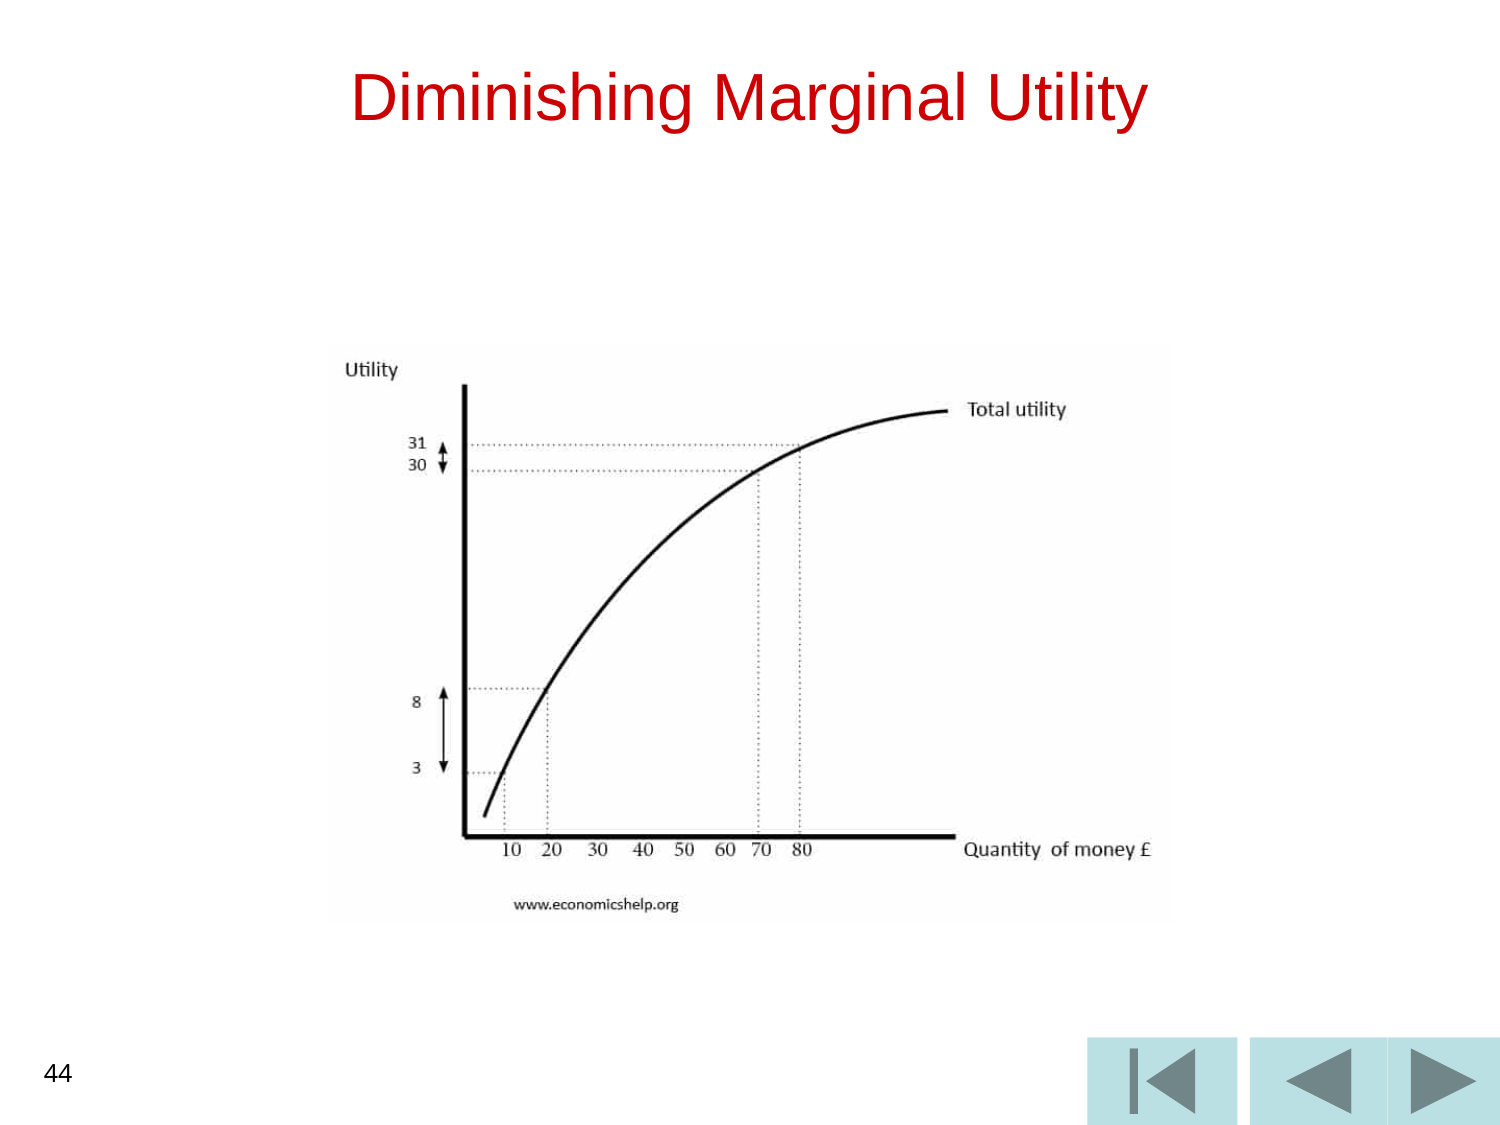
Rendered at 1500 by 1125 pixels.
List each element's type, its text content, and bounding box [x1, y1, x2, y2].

slide_number 44 [0, 1049, 88, 1125]
title Diminishing Marginal Utility [0, 0, 1500, 188]
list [326, 343, 1174, 924]
